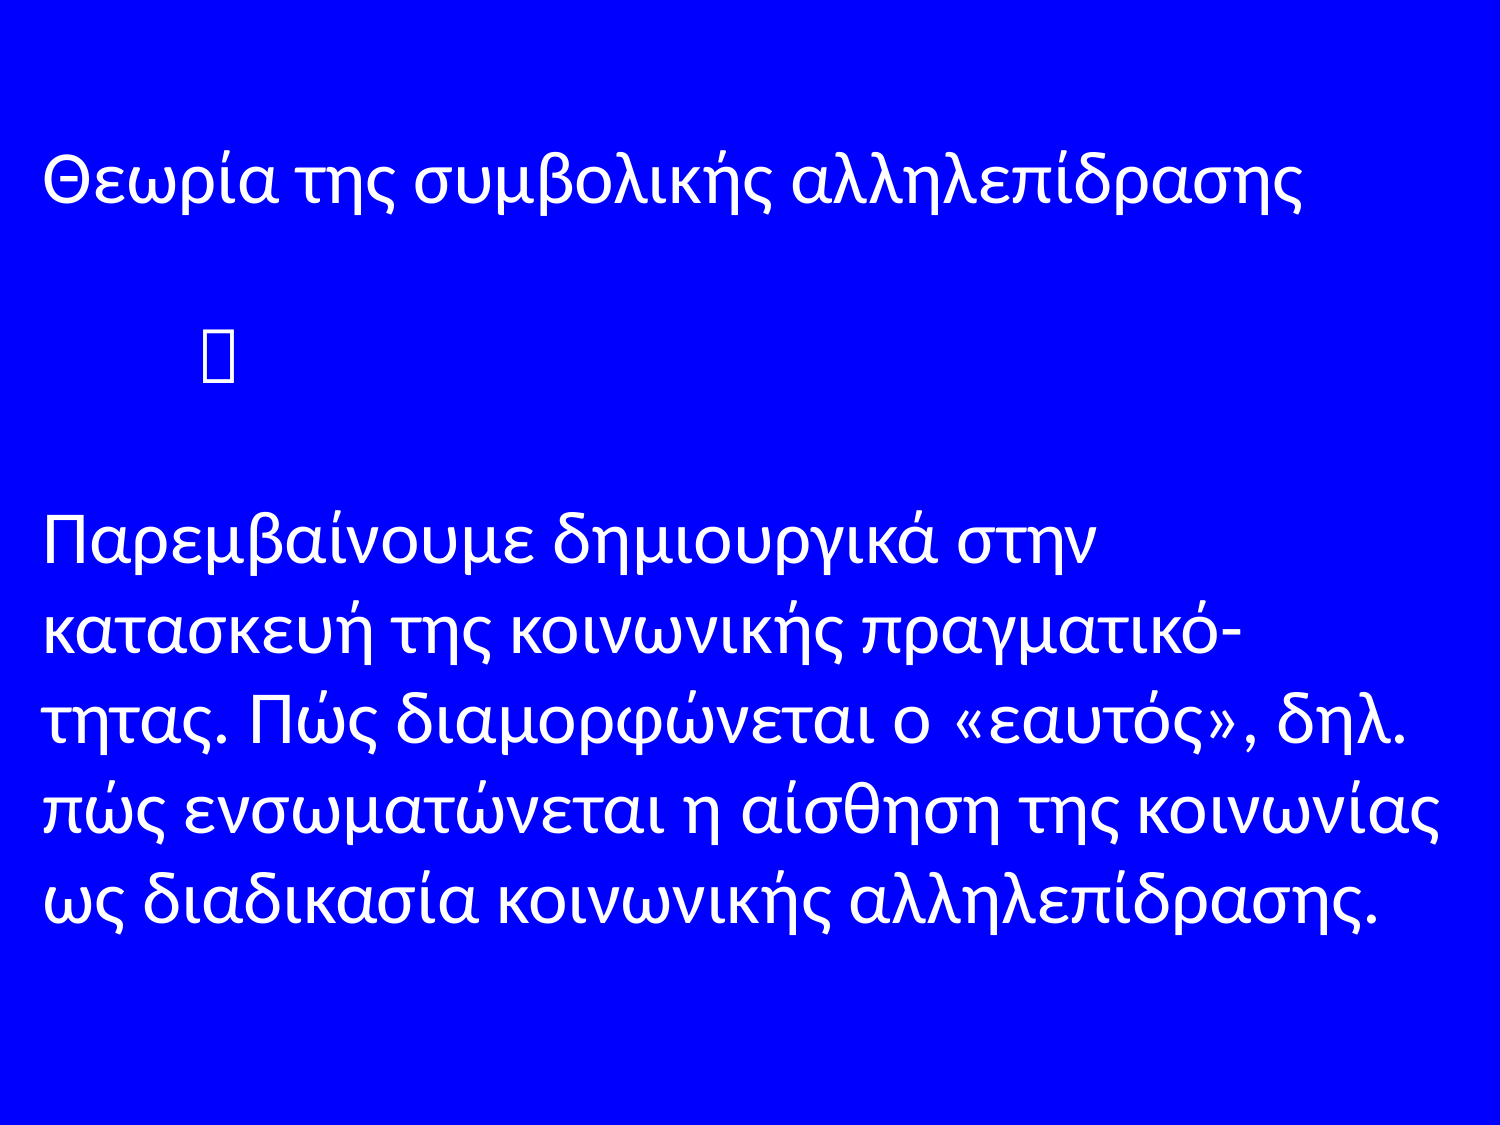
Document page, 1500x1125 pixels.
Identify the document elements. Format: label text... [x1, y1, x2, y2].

text_box Θεωρία της συμβολικής αλληλεπίδρασης  Παρεμβαίνουμε δημιουργικά στην κατασκευή της κοινωνικής πραγματικό- τητας. Πώς διαμορφώνεται ο «εαυτός», δηλ. πώς ενσωματώνεται η αίσθηση της κοινωνίας ως διαδικασία κοινωνικής αλληλεπίδρασης. [27, 121, 1470, 1125]
